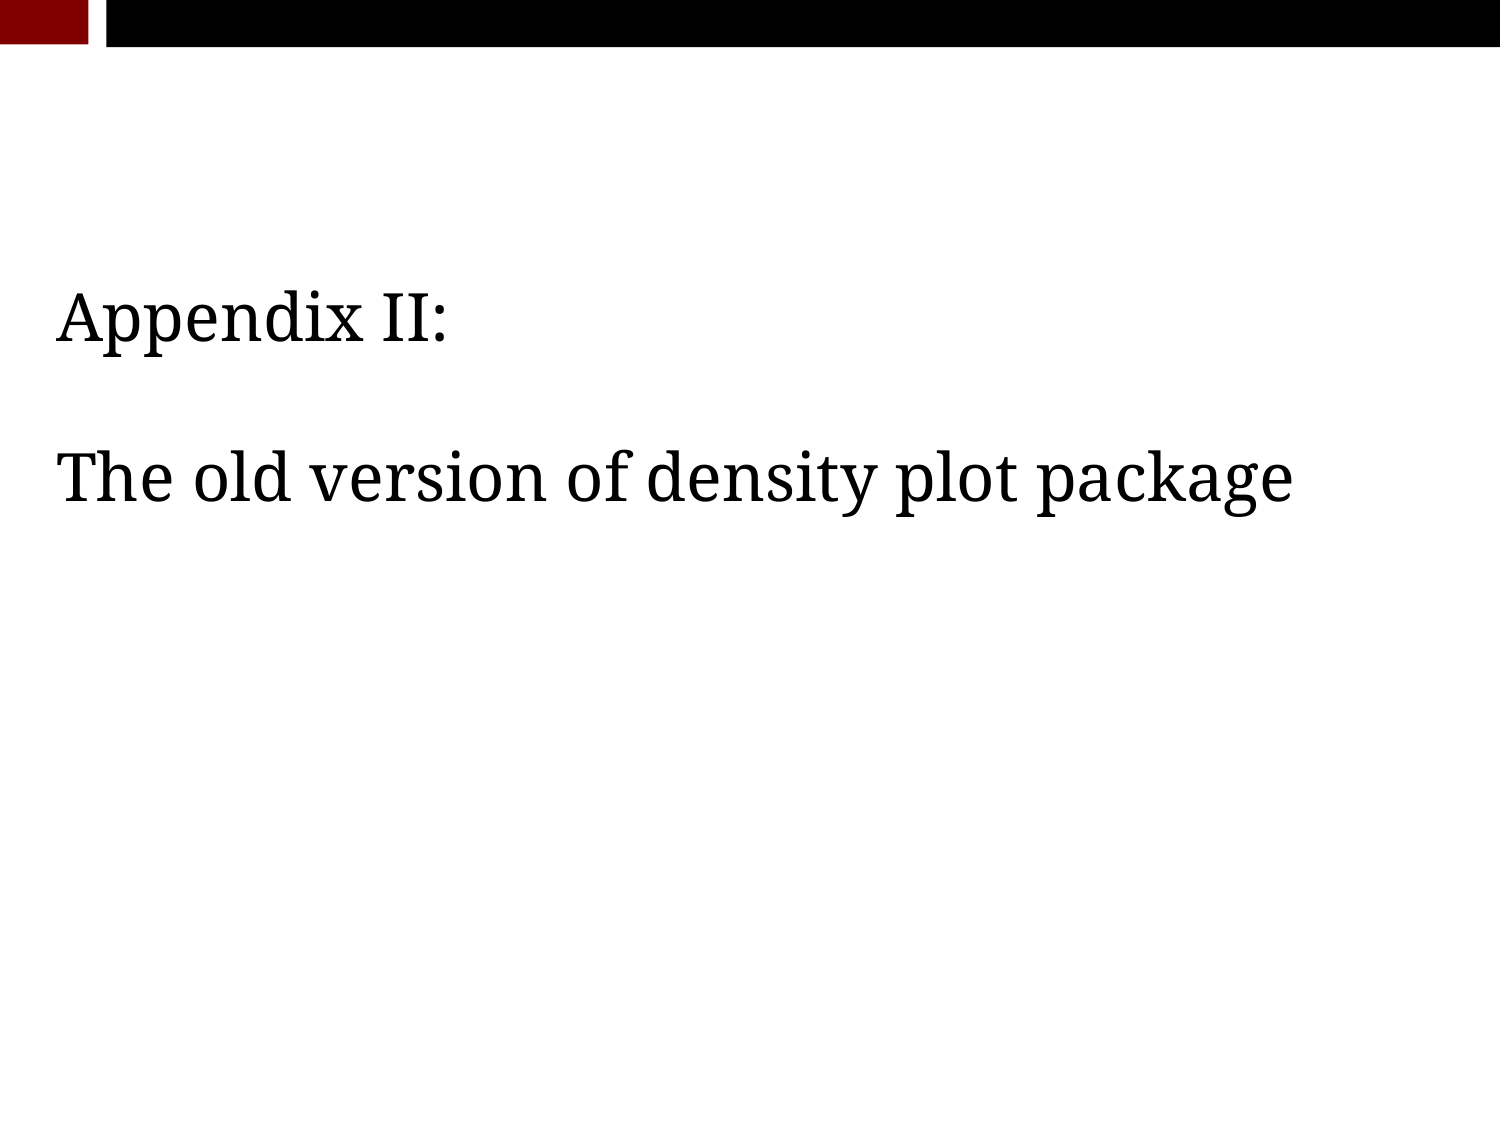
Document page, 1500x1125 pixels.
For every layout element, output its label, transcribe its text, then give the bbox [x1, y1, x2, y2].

text_box [106, 0, 1500, 48]
text_box Appendix II: The old version of density plot package [41, 267, 1436, 522]
text_box [0, 0, 89, 45]
